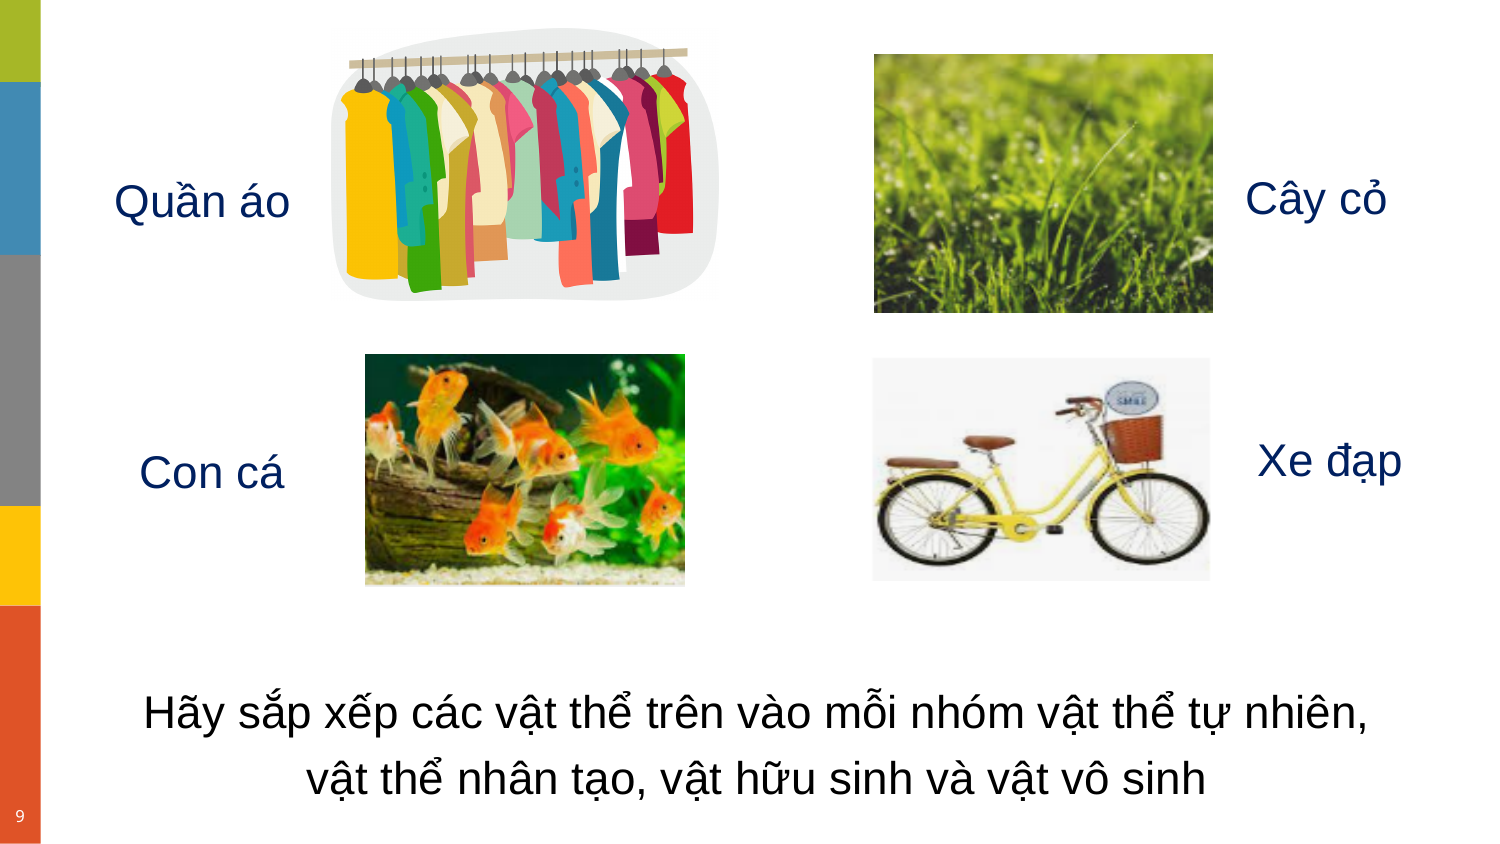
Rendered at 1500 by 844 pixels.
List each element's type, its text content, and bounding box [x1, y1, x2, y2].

text_box Cây cỏ [1230, 161, 1462, 232]
picture [866, 347, 1214, 582]
slide_number 9 [0, 790, 49, 844]
picture [364, 353, 686, 587]
picture [874, 53, 1214, 314]
text_box Hãy sắp xếp các vật thể trên vào mỗi nhóm vật thể tự nhiên, vật thể nhân tạo, vật hữu sinh và vật vô sinh [124, 664, 1390, 811]
text_box Quần áo [100, 164, 325, 235]
text_box Con cá [124, 434, 332, 505]
picture [330, 28, 720, 302]
text_box Xe đạp [1242, 423, 1450, 493]
